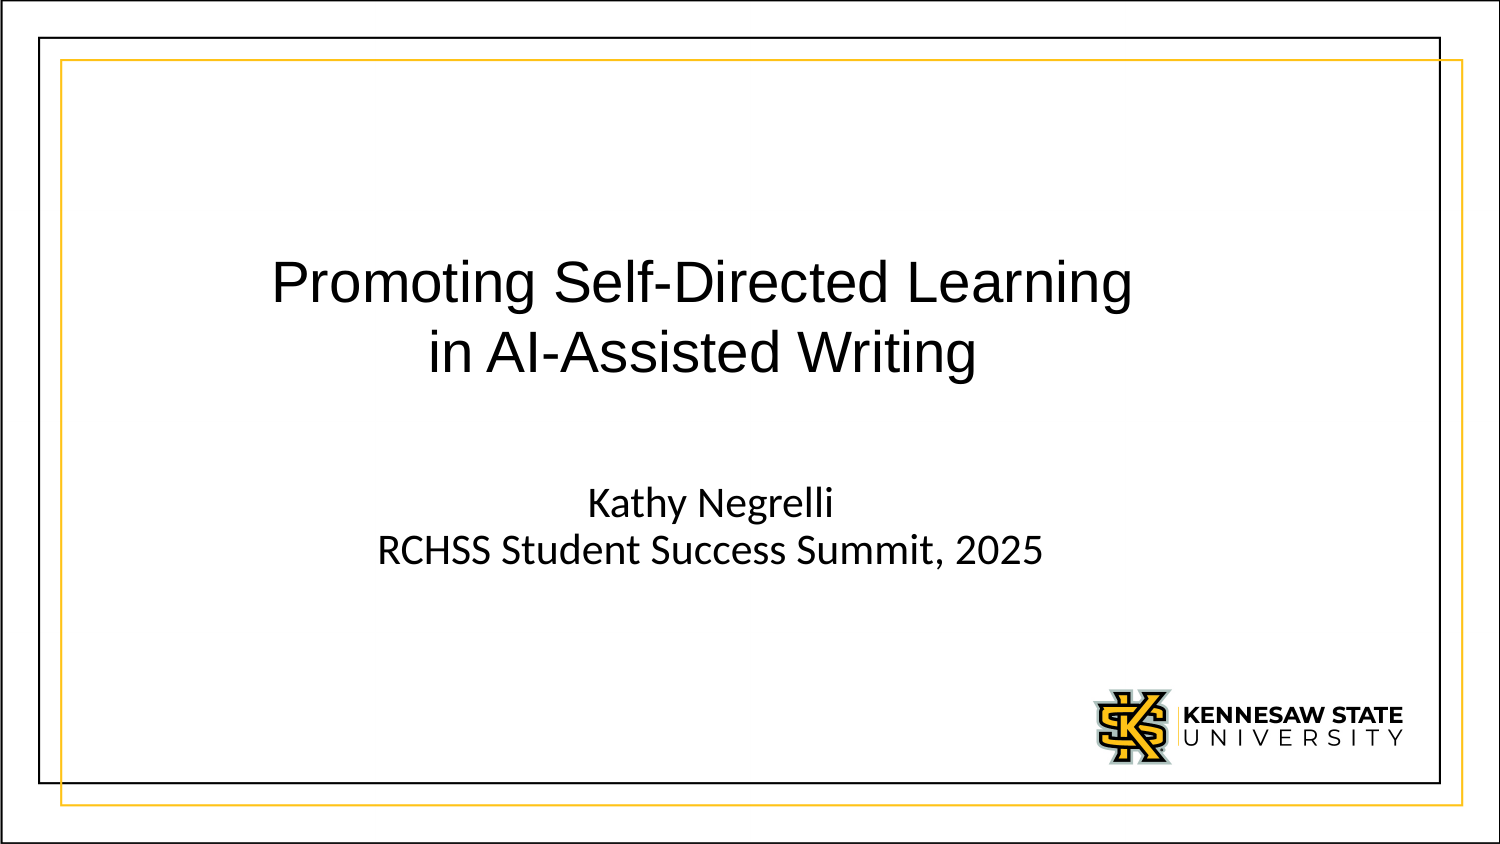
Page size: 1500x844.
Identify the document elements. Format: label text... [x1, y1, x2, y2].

subtitle Kathy Negrelli RCHSS Student Success Summit, 2025 [331, 472, 1091, 644]
title Promoting Self-Directed Learning in AI-Assisted Writing [97, 199, 1325, 472]
picture [0, 0, 1500, 844]
